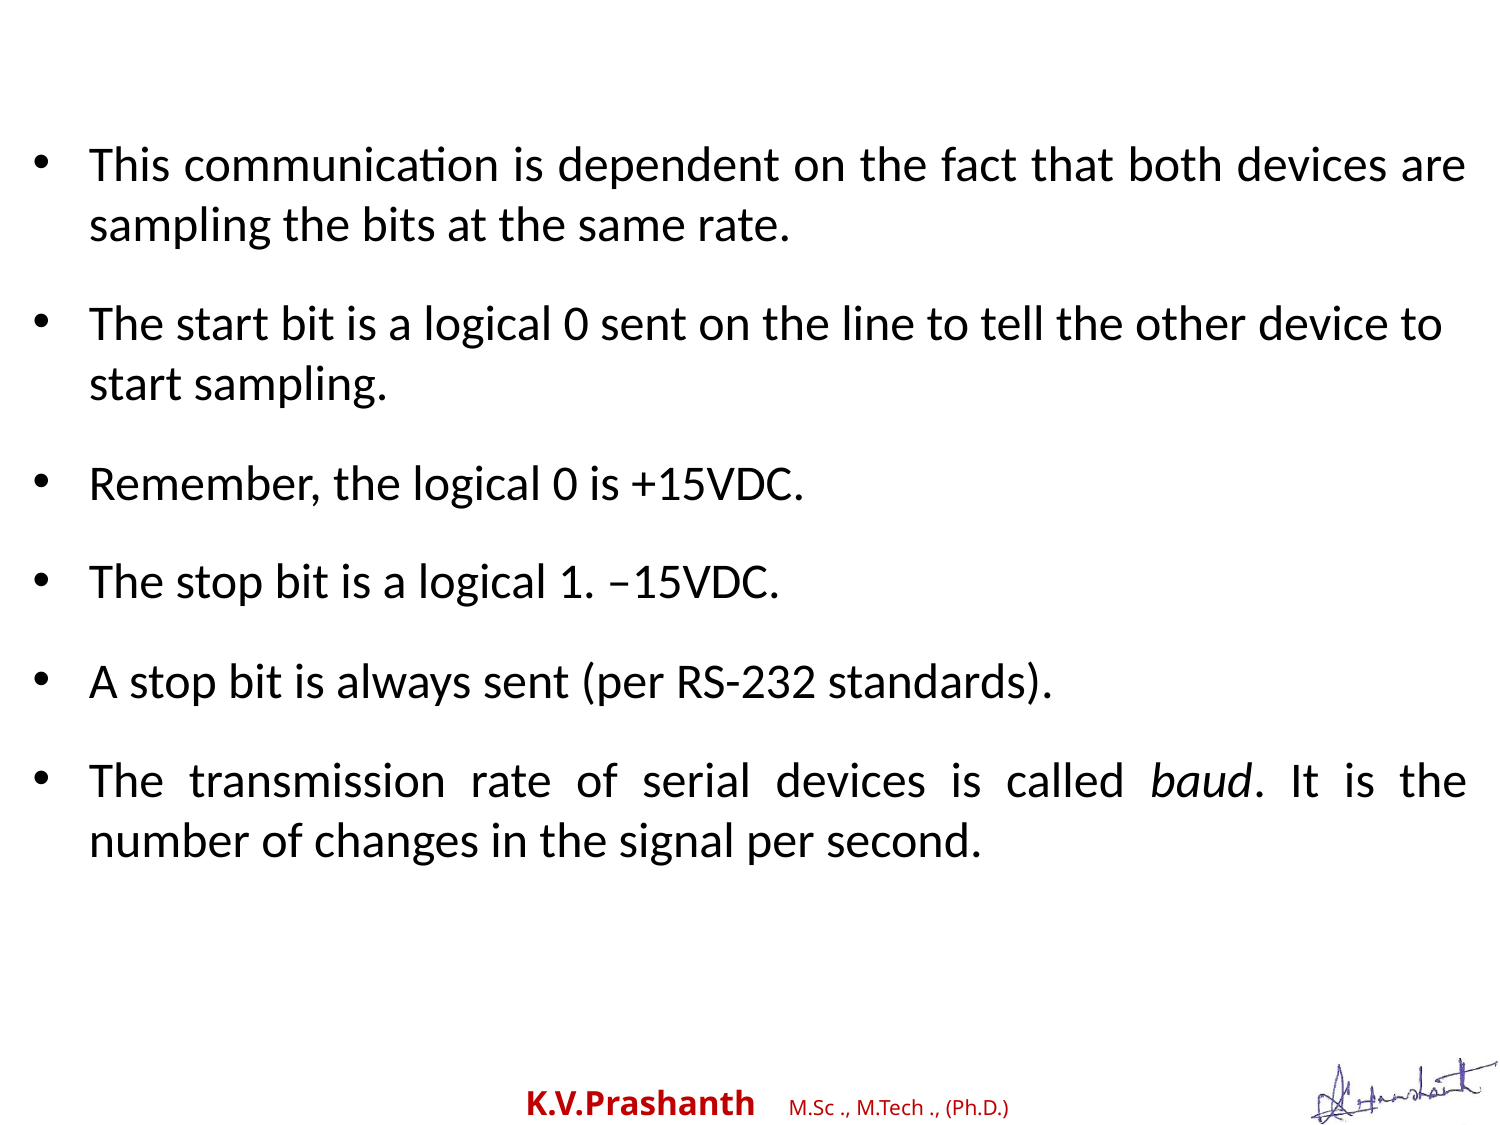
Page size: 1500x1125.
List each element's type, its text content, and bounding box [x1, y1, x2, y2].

footer K.V.Prashanth M.Sc ., M.Tech ., (Ph.D.) [488, 1086, 1046, 1119]
list This communication is dependent on the fact that both devices are sampling the bits at the same rate. The start bit is a logical 0 sent on the line to tell the other device to start sampling. Remember, the logical 0 is +15VDC. The stop bit is a logical 1. –15VDC. A stop bit is always sent (per RS-232 standards). The transmission rate of serial devices is called baud. It is the number of changes in the signal per second. [17, 19, 1483, 1047]
picture [1304, 1058, 1500, 1125]
